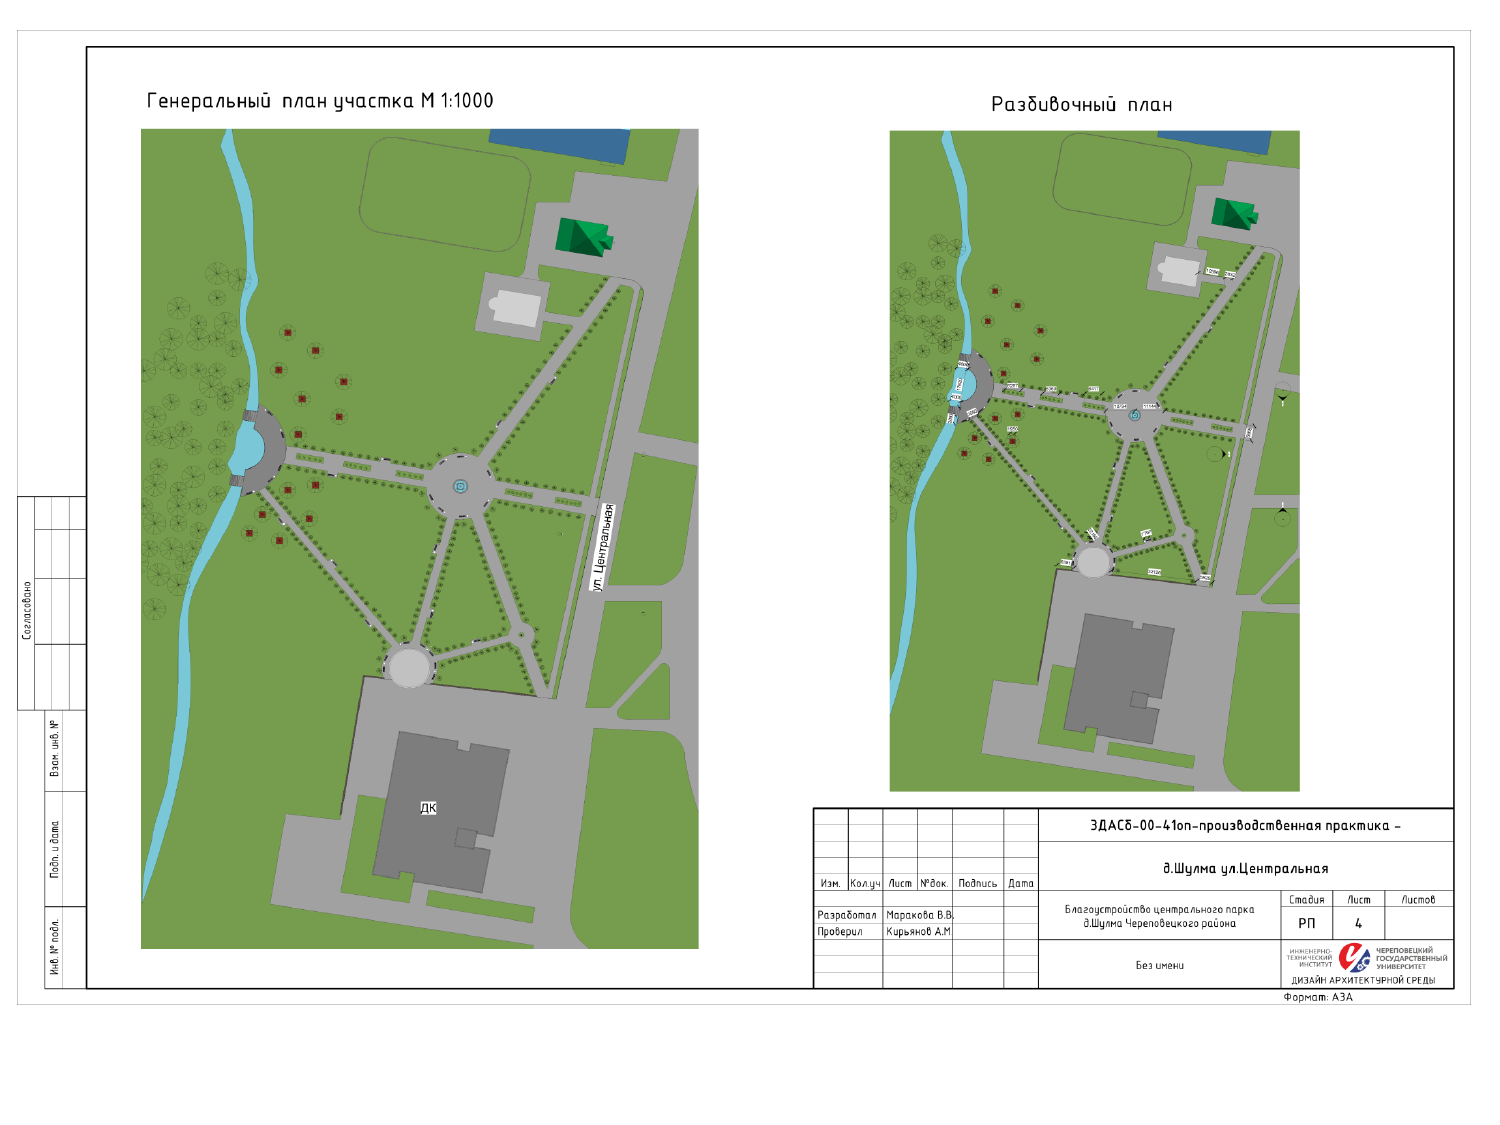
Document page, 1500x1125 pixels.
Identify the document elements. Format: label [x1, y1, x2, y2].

list [17, 30, 1471, 1006]
